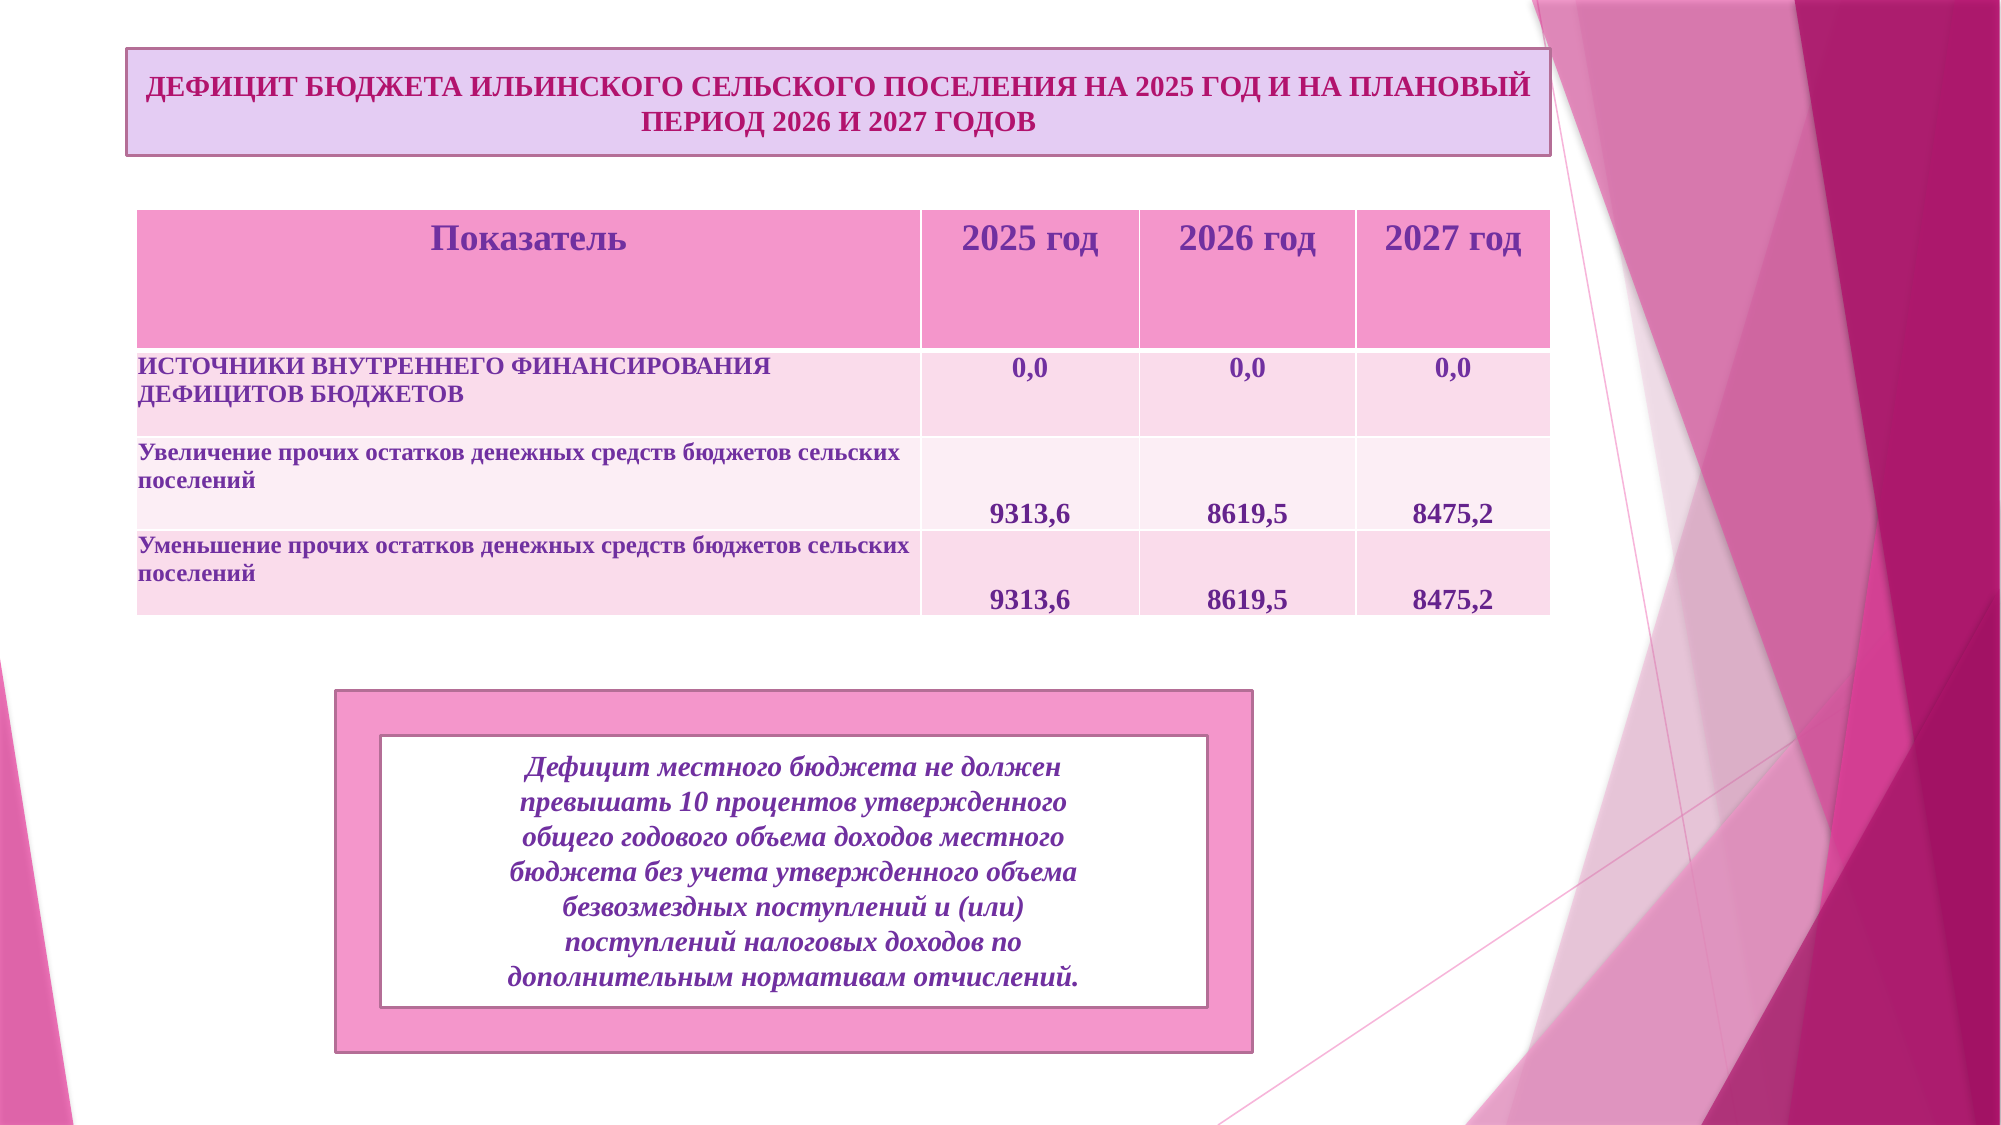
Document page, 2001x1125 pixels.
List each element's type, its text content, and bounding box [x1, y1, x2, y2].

text_box ДЕФИЦИТ БЮДЖЕТА ИЛЬИНСКОГО СЕЛЬСКОГО ПОСЕЛЕНИЯ НА 2025 ГОД И НА ПЛАНОВЫЙ ПЕРИОД 2026 И 2027 ГОДОВ [125, 47, 1552, 157]
table_cell 9313,6 [922, 531, 1139, 615]
table_header 2027 год [1357, 210, 1550, 348]
table_cell 0,0 [922, 353, 1139, 436]
table_cell Увеличение прочих остатков денежных средств бюджетов сельских поселений [137, 438, 920, 529]
table_header 2025 год [922, 210, 1139, 348]
table_cell 0,0 [1140, 353, 1355, 436]
table_cell ИСТОЧНИКИ ВНУТРЕННЕГО ФИНАНСИРОВАНИЯ ДЕФИЦИТОВ БЮДЖЕТОВ [137, 353, 920, 436]
table_cell 8475,2 [1357, 531, 1550, 615]
table_header Показатель [137, 210, 920, 348]
table_cell Уменьшение прочих остатков денежных средств бюджетов сельских поселений [137, 531, 920, 615]
table_cell 8619,5 [1140, 531, 1355, 615]
table_cell 9313,6 [922, 438, 1139, 529]
text_box [334, 689, 1254, 1054]
table_cell 0,0 [1357, 353, 1550, 436]
table_cell 8619,5 [1140, 438, 1355, 529]
text_box Дефицит местного бюджета не должен превышать 10 процентов утвержденного общего годового объема доходов местного бюджета без учета утвержденного объема безвозмездных поступлений и (или) поступлений налоговых доходов по дополнительным нормативам отчислений. [479, 740, 1109, 1000]
table_header 2026 год [1140, 210, 1355, 348]
table_cell 8475,2 [1357, 438, 1550, 529]
